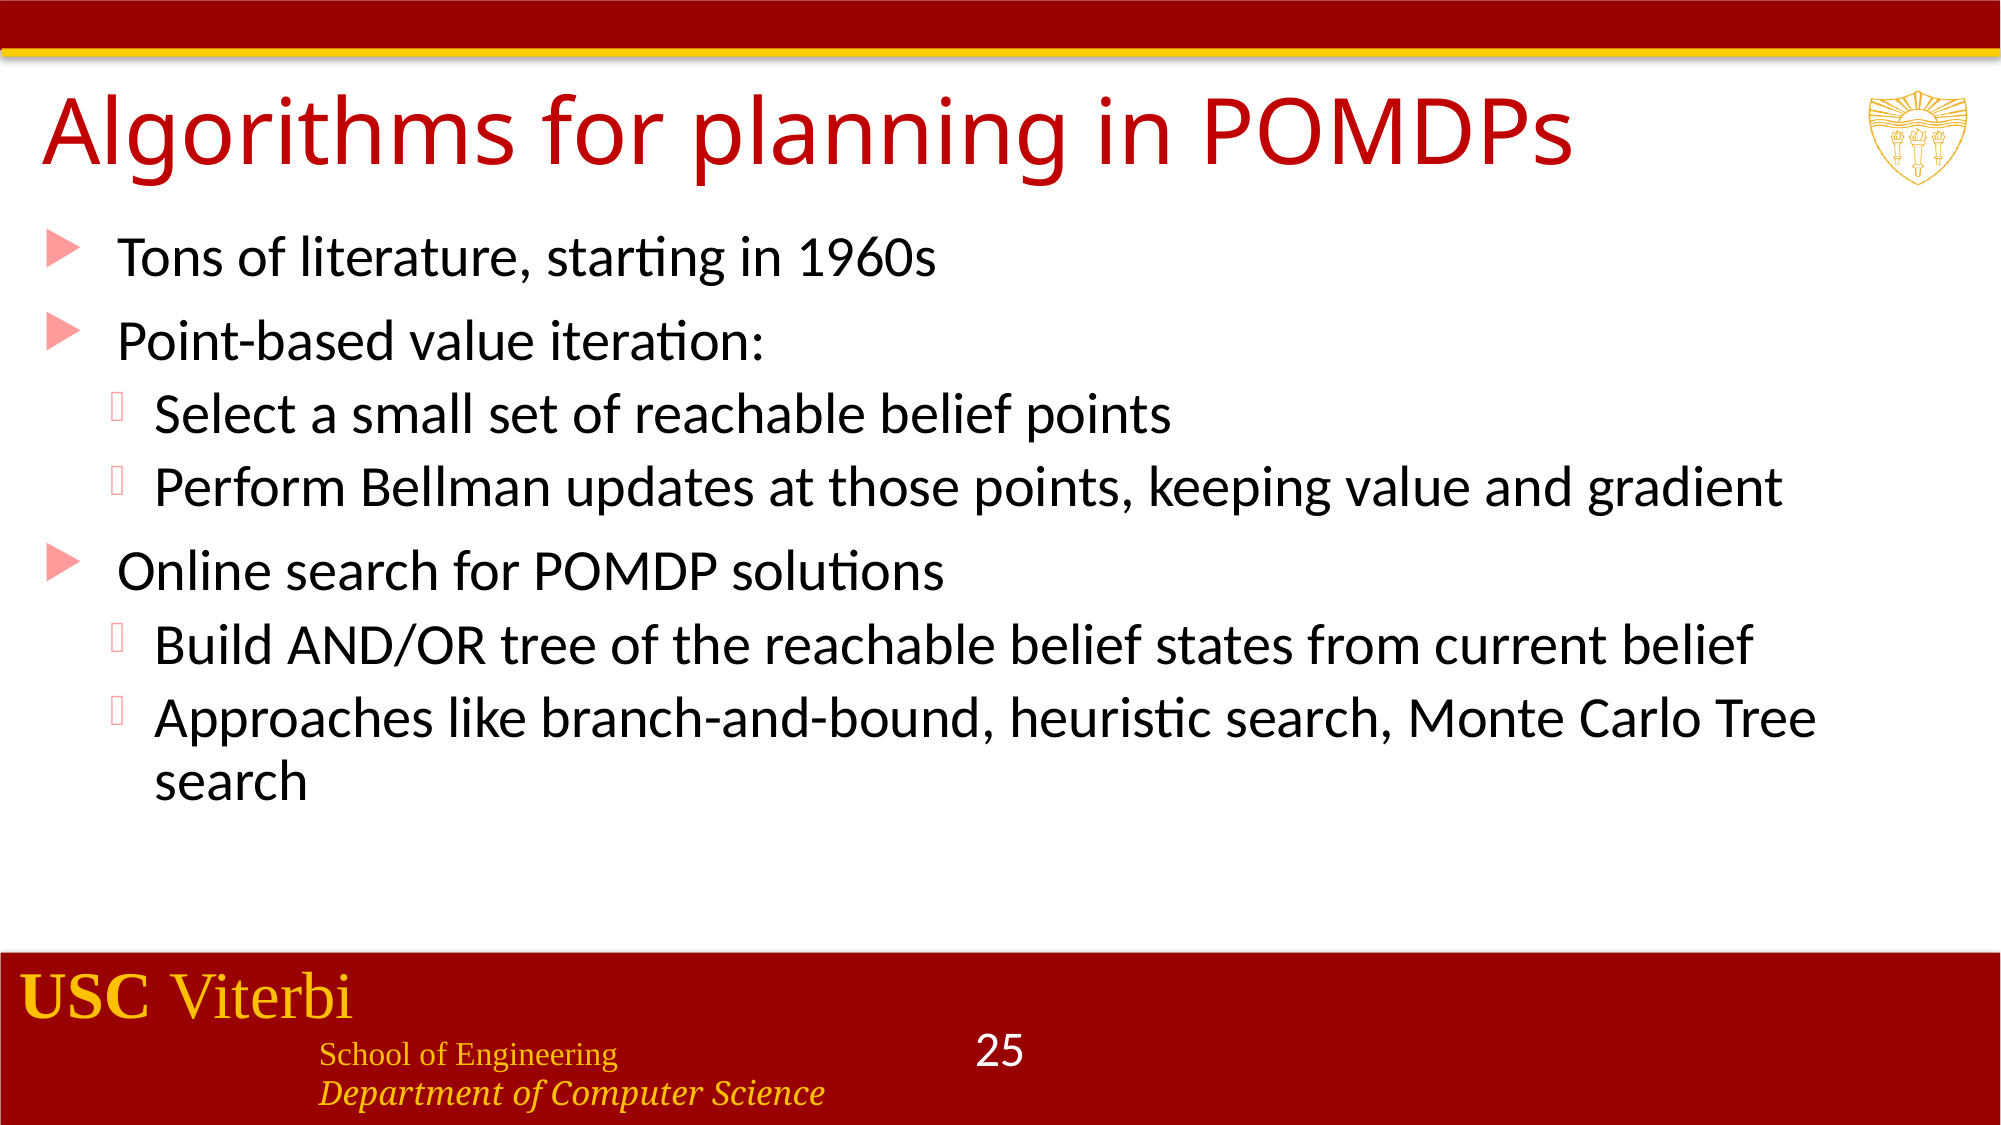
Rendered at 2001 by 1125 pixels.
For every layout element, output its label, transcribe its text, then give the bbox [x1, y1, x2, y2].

slide_number 25 [774, 1016, 1225, 1077]
title Algorithms for planning in POMDPs [27, 70, 1819, 199]
list Tons of literature, starting in 1960s Point-based value iteration: Select a small set of reachable belief points Perform Bellman updates at those points, keeping value and gradient Online search for POMDP solutions Build AND/OR tree of the reachable belief states from current belief Approaches like branch-and-bound, heuristic search, Monte Carlo Tree search [27, 218, 1947, 933]
picture [1836, 76, 2000, 199]
